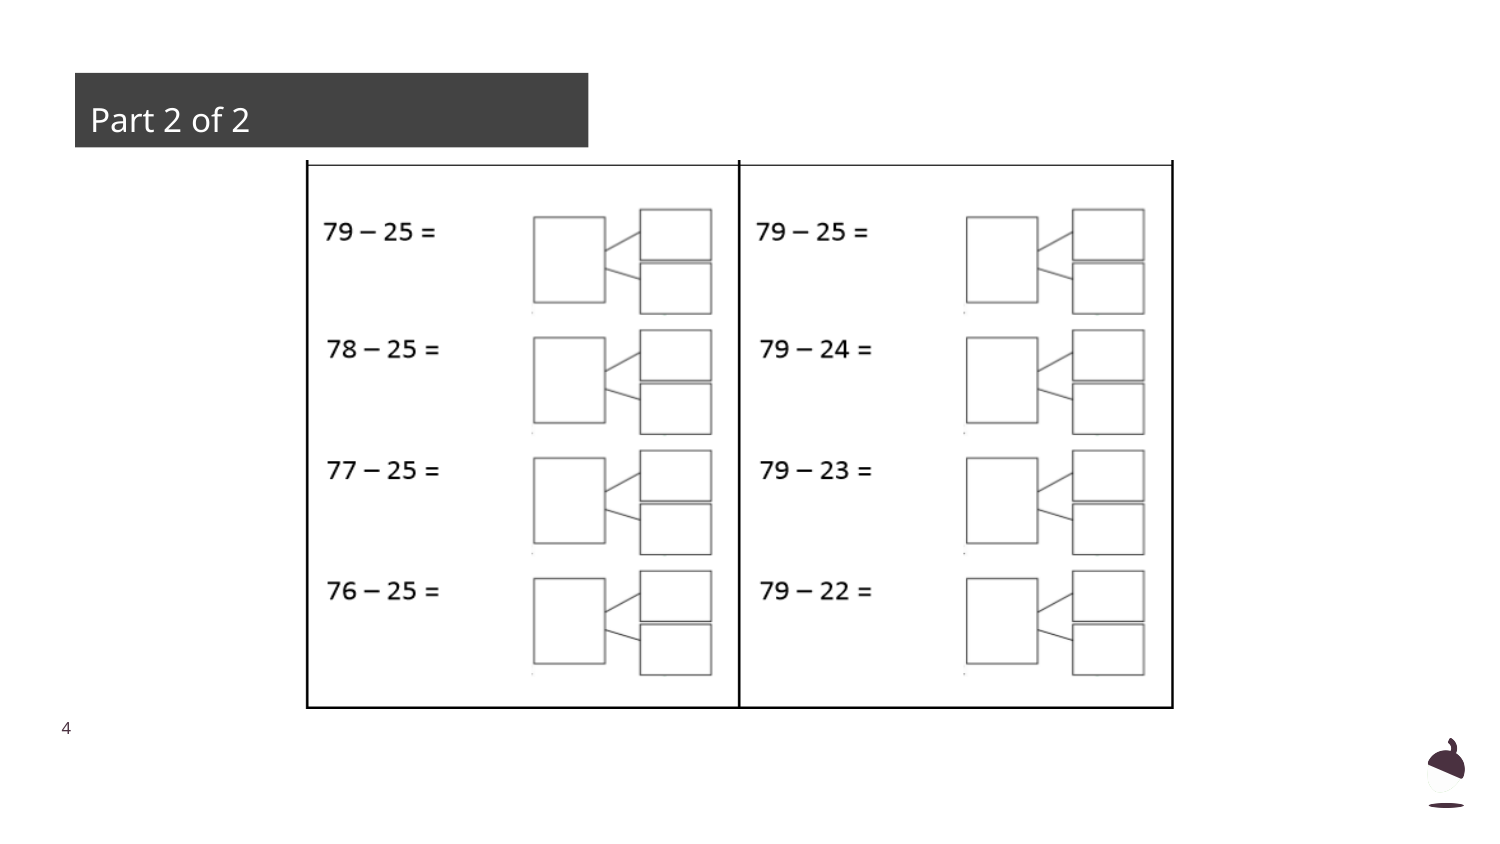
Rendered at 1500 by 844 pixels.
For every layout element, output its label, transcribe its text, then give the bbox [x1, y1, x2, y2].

picture [301, 160, 1180, 709]
text_box Part 2 of 2 [75, 72, 589, 148]
slide_number ‹#› [61, 717, 121, 733]
picture [1427, 738, 1465, 808]
